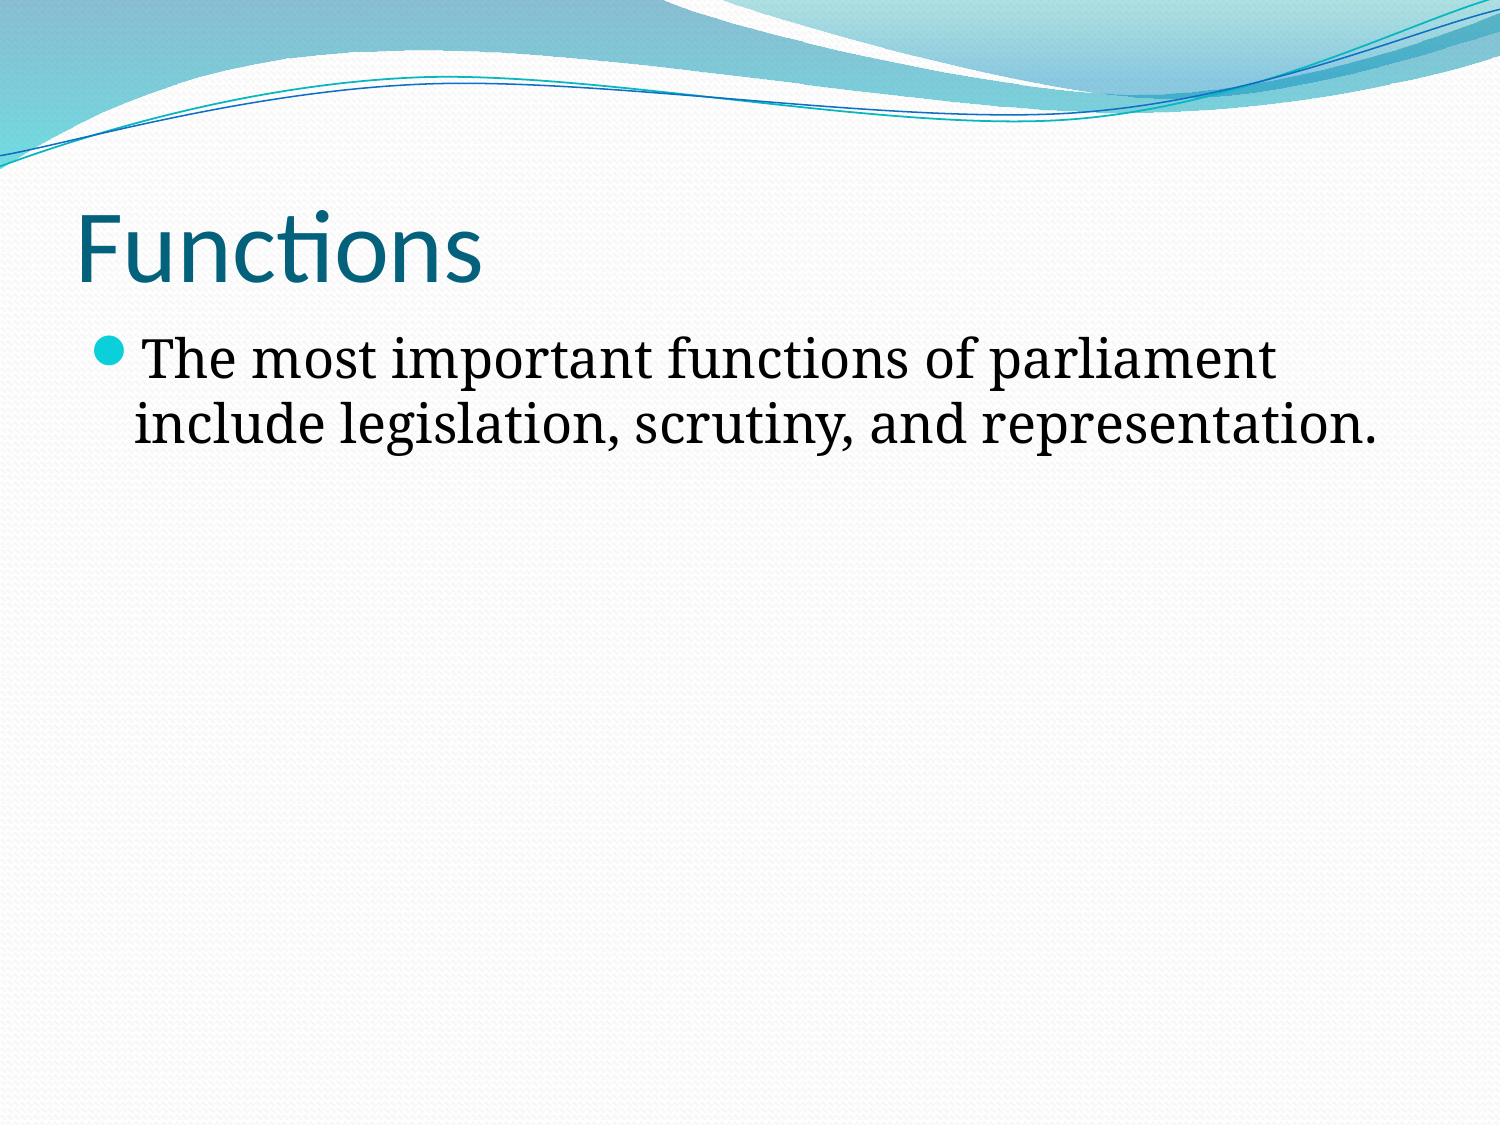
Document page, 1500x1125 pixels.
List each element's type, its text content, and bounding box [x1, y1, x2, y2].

title Functions [75, 115, 1425, 303]
list The most important functions of parliament include legislation, scrutiny, and representation. [75, 317, 1425, 1038]
